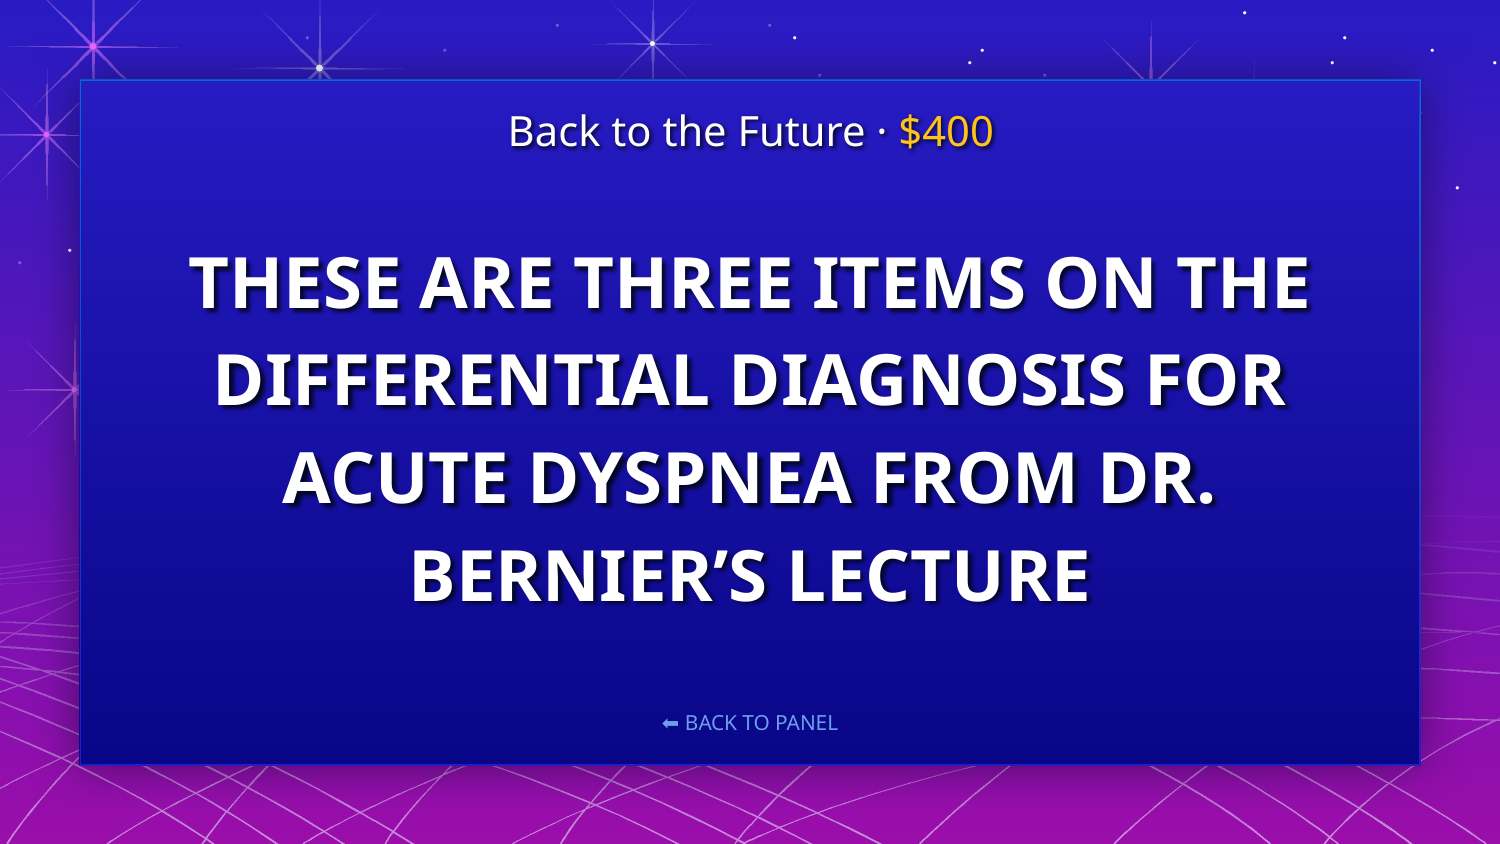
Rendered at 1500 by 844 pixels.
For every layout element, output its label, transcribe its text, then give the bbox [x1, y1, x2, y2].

subtitle Back to the Future · $400 [170, 105, 1332, 178]
title THESE ARE THREE ITEMS ON THE DIFFERENTIAL DIAGNOSIS FOR ACUTE DYSPNEA FROM DR. BERNIER’S LECTURE [169, 158, 1331, 682]
